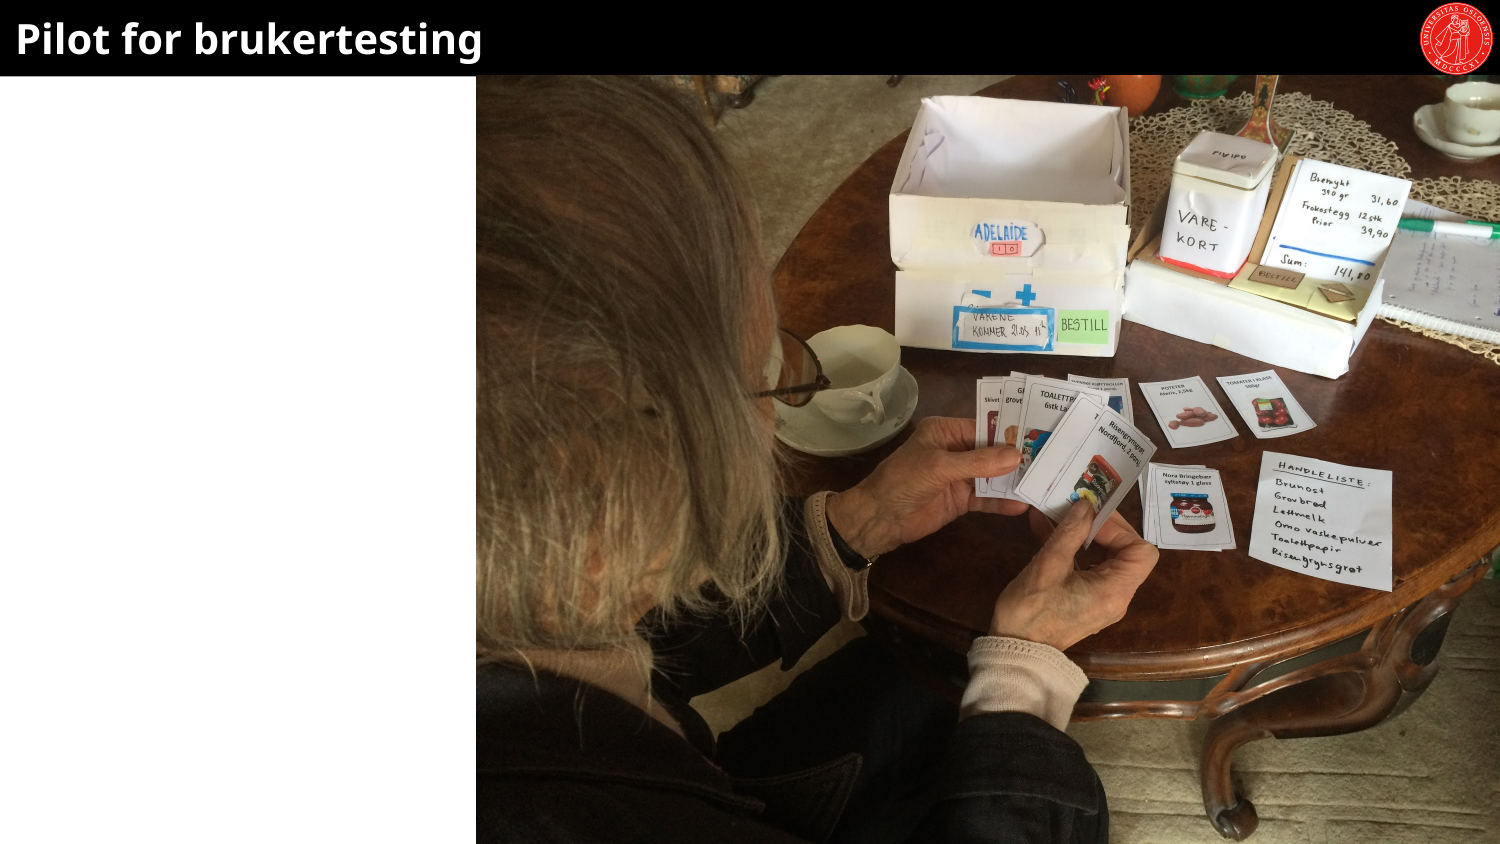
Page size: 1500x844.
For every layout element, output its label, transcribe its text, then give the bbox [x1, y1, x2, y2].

text_box Pilot for brukertesting [0, 0, 1274, 76]
picture [476, 0, 1500, 844]
